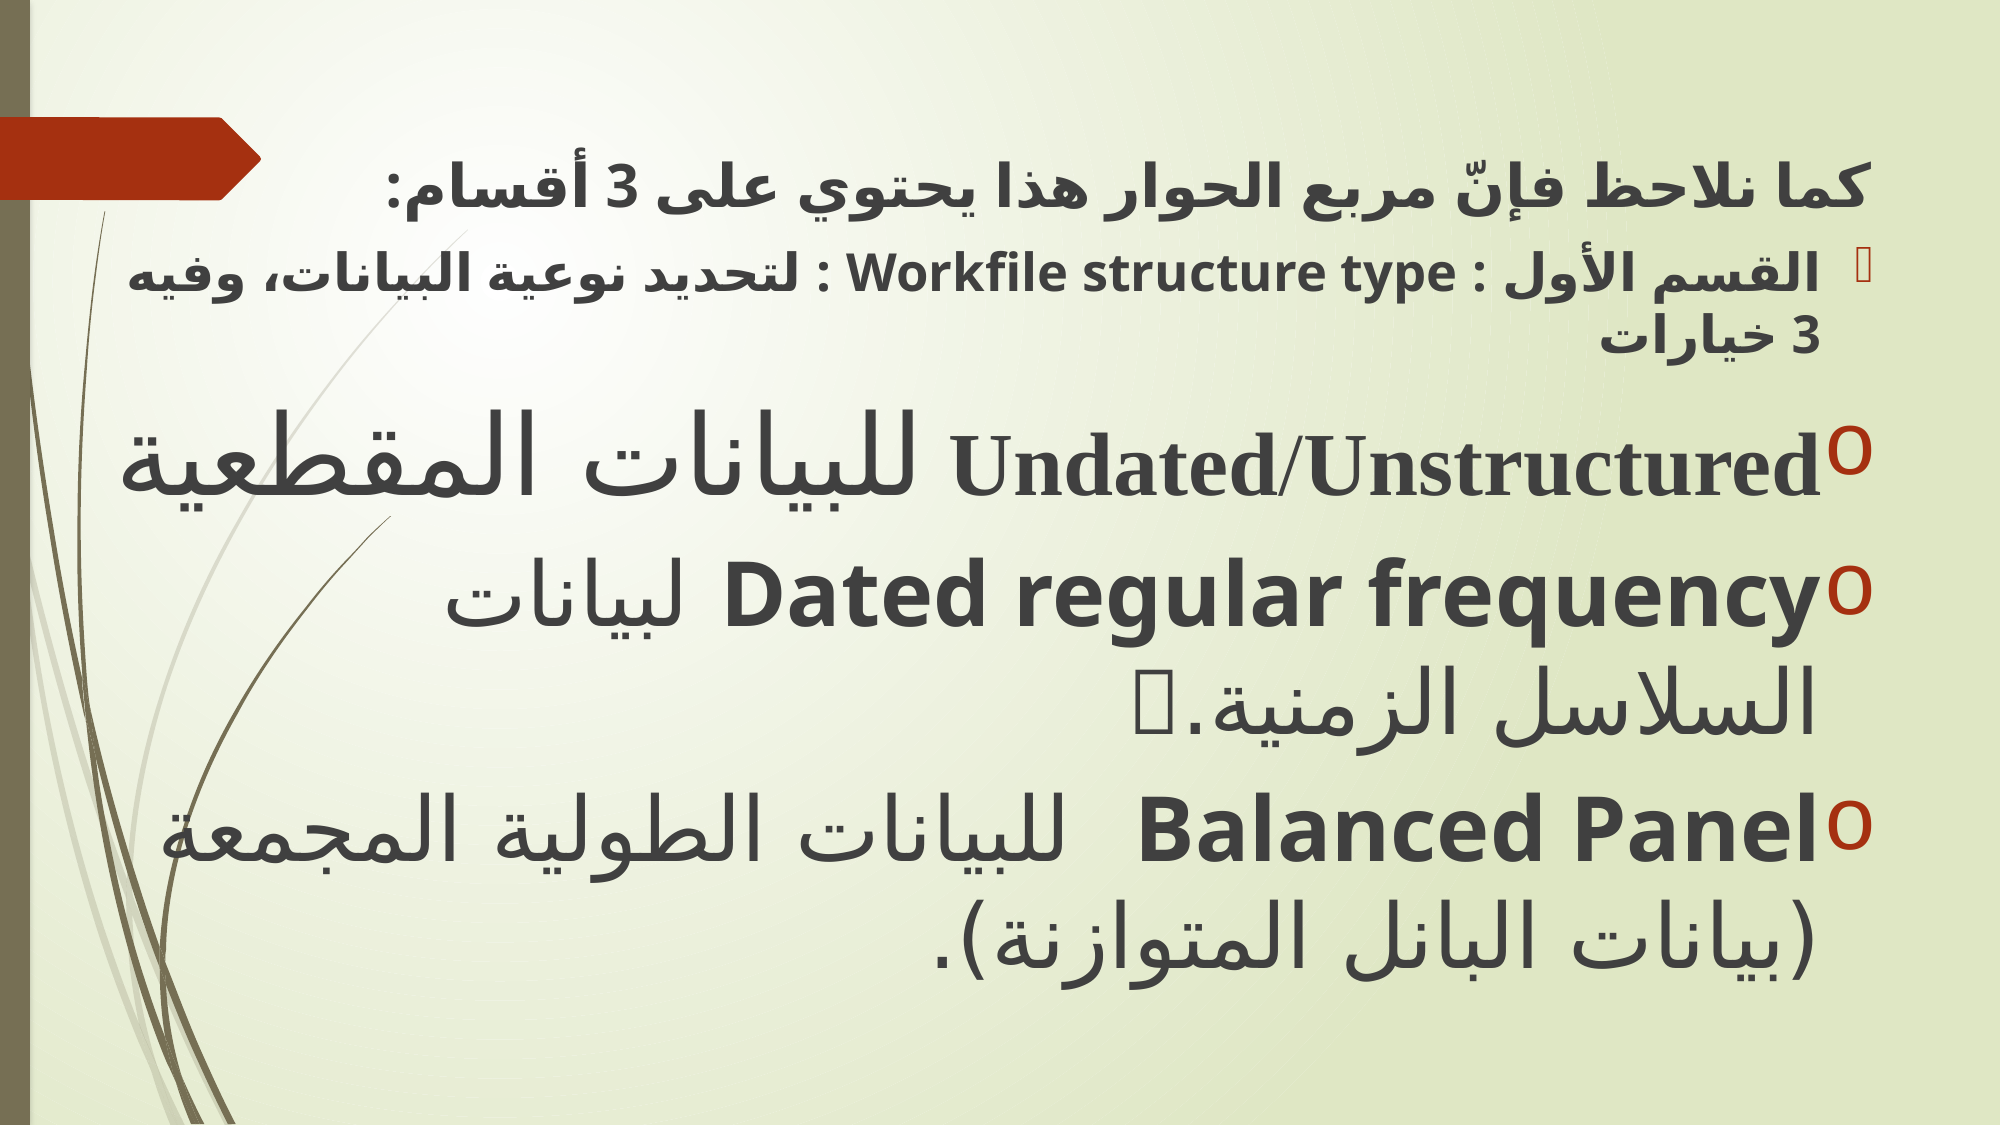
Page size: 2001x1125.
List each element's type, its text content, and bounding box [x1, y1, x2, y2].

list كما نلاحظ فإنّ مربع الحوار هذا يحتوي على 3 أقسام: القسم الأول : Workfile structure type : لتحديد نوعية البيانات، وفيه 3 خيارات Undated/Unstructured للبيانات المقطعية Dated regular frequency لبيانات السلاسل الزمنية. Balanced Panel للبيانات الطولية المجمعة (بيانات البانل المتوازنة). [88, 81, 1888, 1099]
